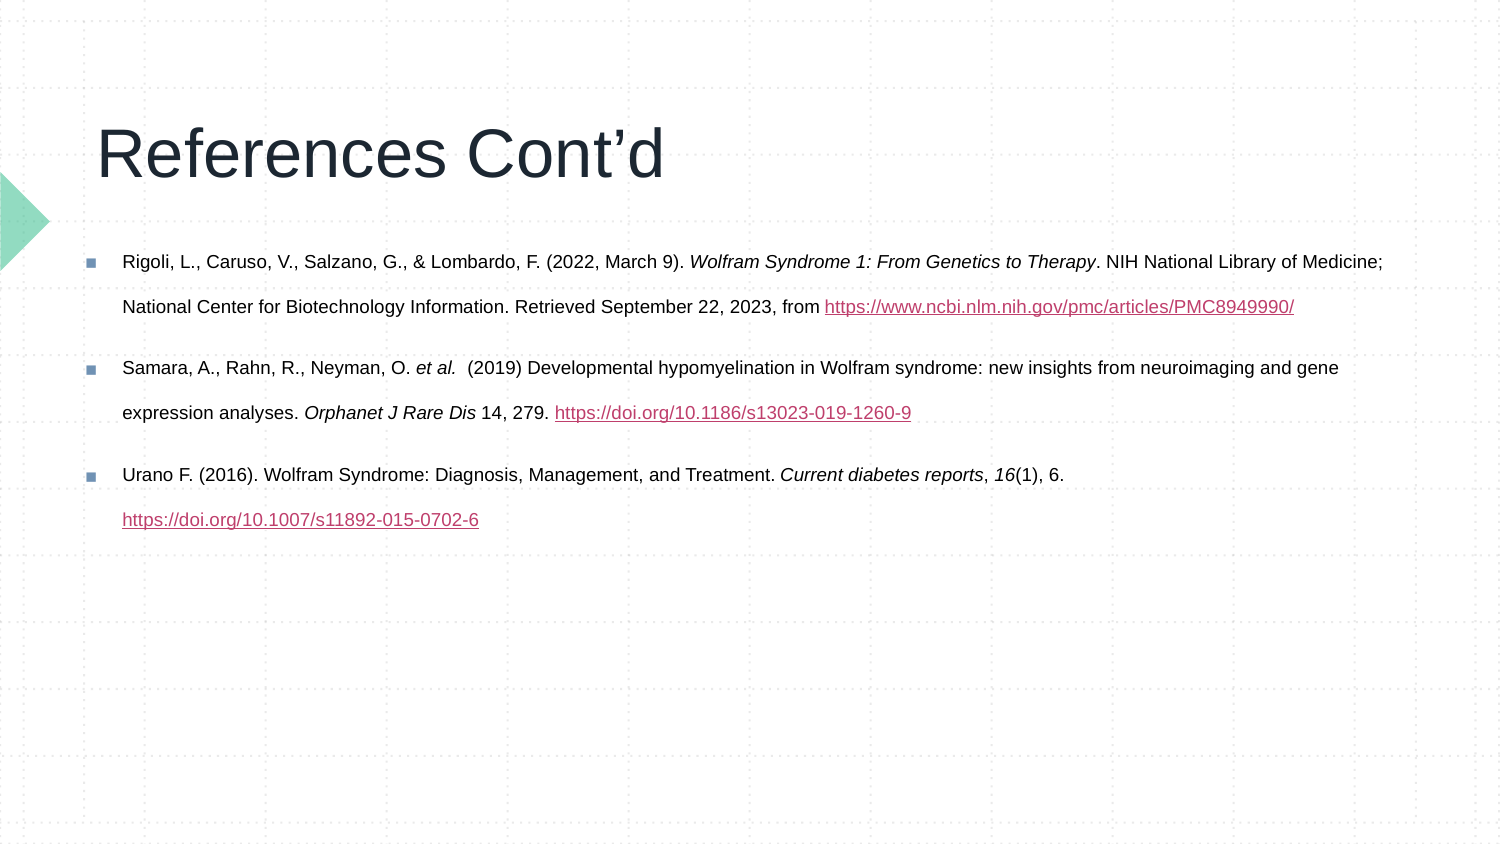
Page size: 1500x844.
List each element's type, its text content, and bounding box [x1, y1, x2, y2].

title References Cont’d [85, 89, 1356, 197]
list Rigoli, L., Caruso, V., Salzano, G., & Lombardo, F. (2022, March 9). Wolfram Syndrome 1: From Genetics to Therapy. NIH National Library of Medicine; National Center for Biotechnology Information. Retrieved September 22, 2023, from https://www.ncbi.nlm.nih.gov/pmc/articles/PMC8949990/ Samara, A., Rahn, R., Neyman, O. et al. (2019) Developmental hypomyelination in Wolfram syndrome: new insights from neuroimaging and gene expression analyses. Orphanet J Rare Dis 14, 279. https://doi.org/10.1186/s13023-019-1260-9 Urano F. (2016). Wolfram Syndrome: Diagnosis, Management, and Treatment. Current diabetes reports, 16(1), 6. https://doi.org/10.1007/s11892-015-0702-6 [54, 221, 1409, 802]
